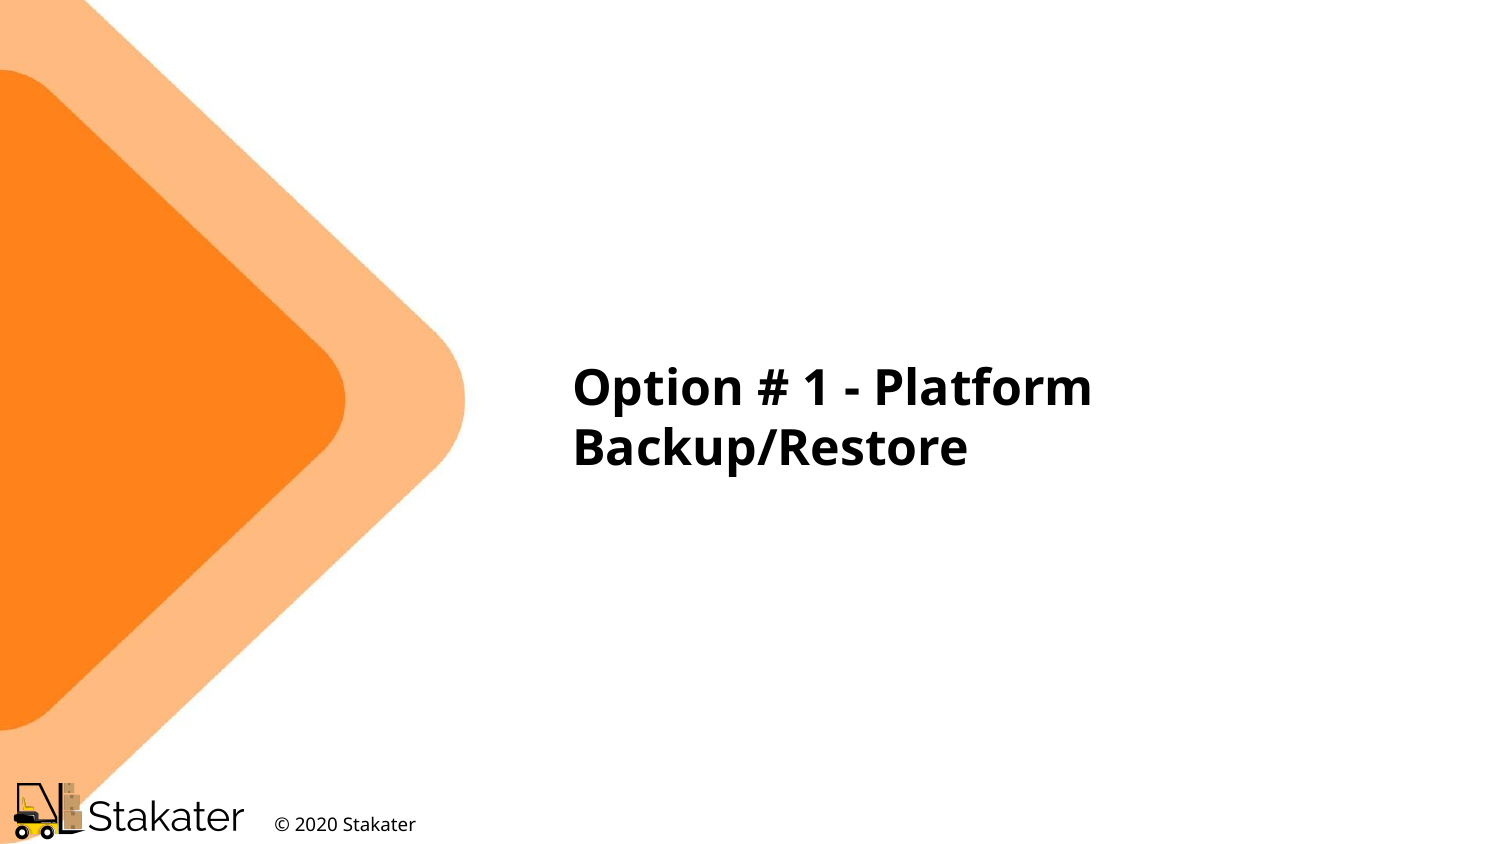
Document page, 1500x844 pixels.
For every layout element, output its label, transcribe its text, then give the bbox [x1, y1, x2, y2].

picture [0, 0, 1500, 844]
title Option # 1 - Platform Backup/Restore [557, 340, 1327, 487]
